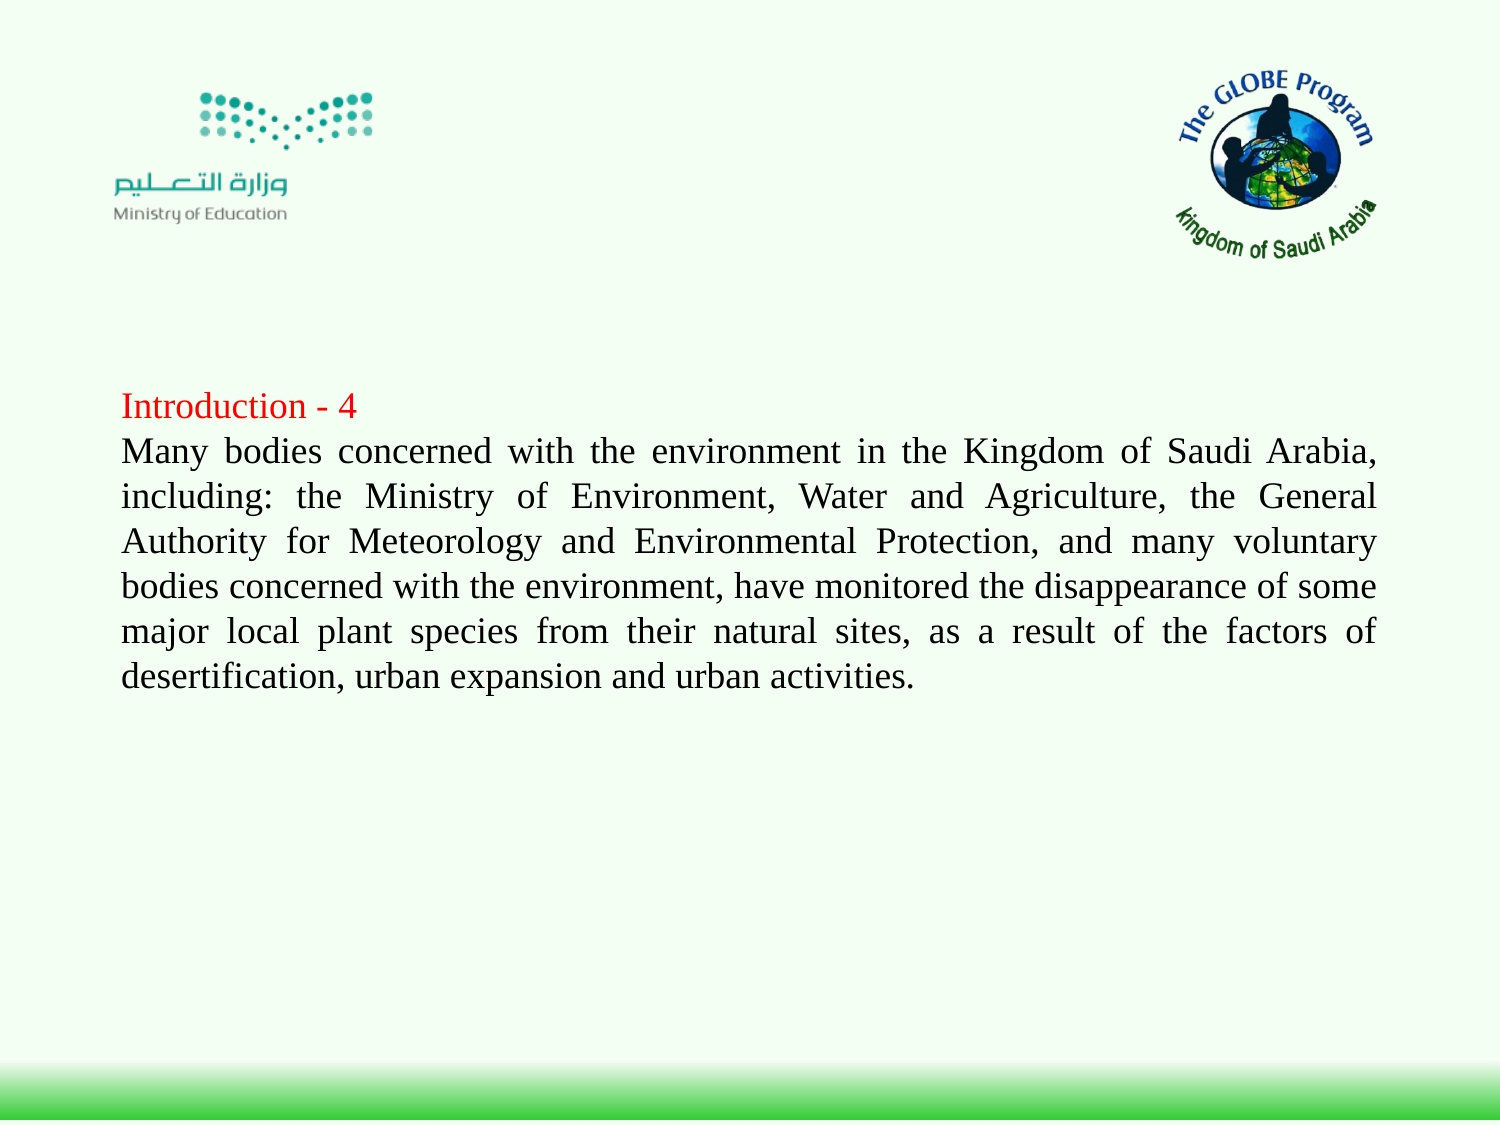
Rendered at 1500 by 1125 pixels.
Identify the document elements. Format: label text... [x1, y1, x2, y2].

picture [111, 90, 375, 227]
text_box [0, 1058, 1500, 1120]
text_box 4 - Introduction Many bodies concerned with the environment in the Kingdom of Saudi Arabia, including: the Ministry of Environment, Water and Agriculture, the General Authority for Meteorology and Environmental Protection, and many voluntary bodies concerned with the environment, have monitored the disappearance of some major local plant species from their natural sites, as a result of the factors of desertification, urban expansion and urban activities. [106, 373, 1394, 749]
picture [1163, 54, 1390, 279]
